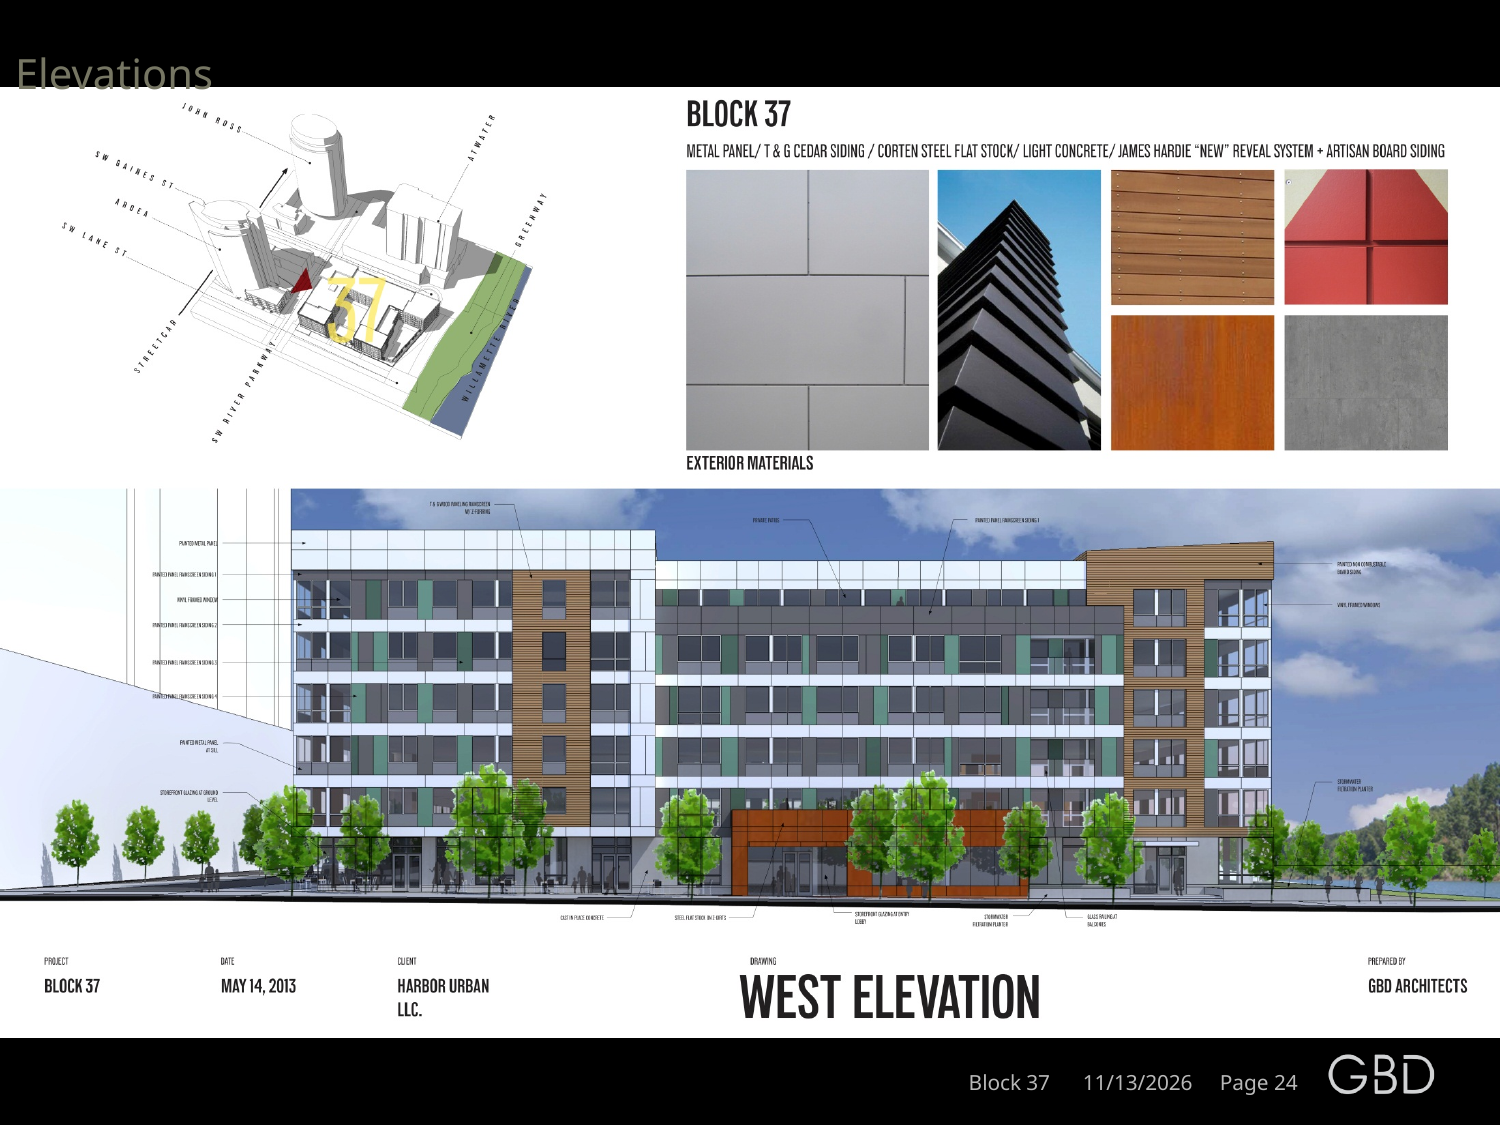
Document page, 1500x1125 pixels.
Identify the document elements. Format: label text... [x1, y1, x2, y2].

picture [0, 87, 1500, 1038]
picture [1325, 1050, 1438, 1097]
footer Block 37 8/1/2013 Page 24 [587, 1062, 1313, 1100]
title Elevations [0, 12, 900, 86]
